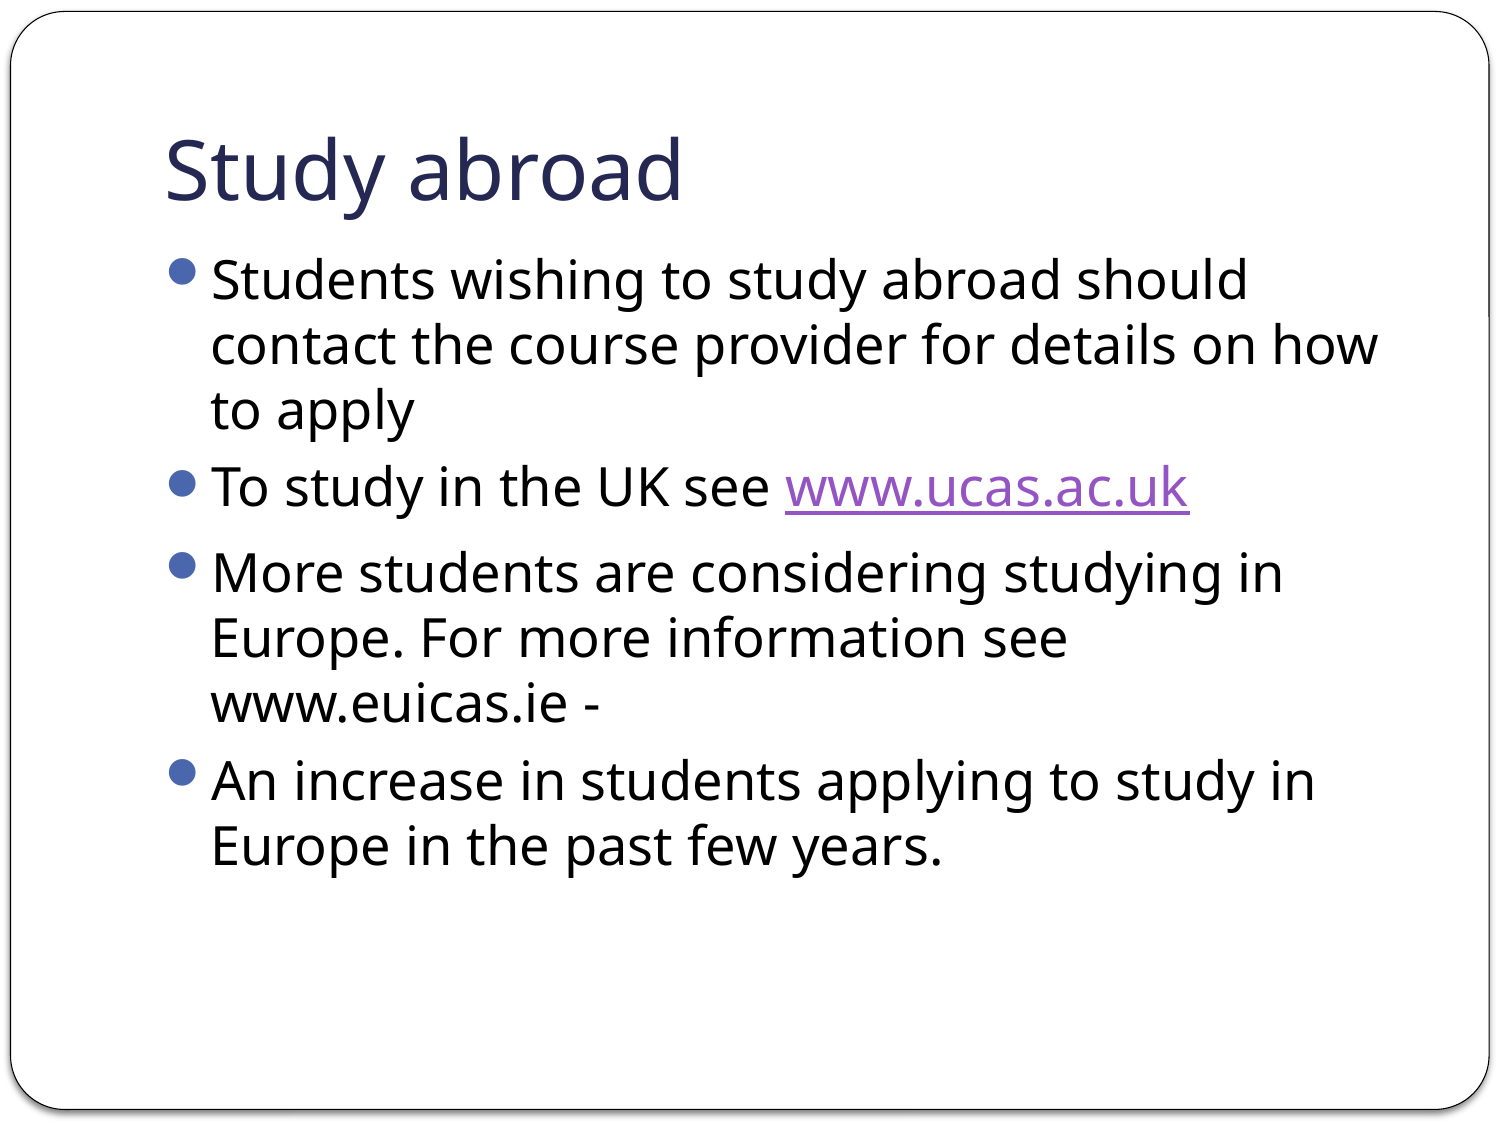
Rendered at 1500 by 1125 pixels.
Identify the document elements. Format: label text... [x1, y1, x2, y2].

list Students wishing to study abroad should contact the course provider for details on how to apply To study in the UK see www.ucas.ac.uk More students are considering studying in Europe. For more information see www.euicas.ie - An increase in students applying to study in Europe in the past few years. [150, 237, 1425, 988]
title Study abroad [150, 45, 1425, 233]
